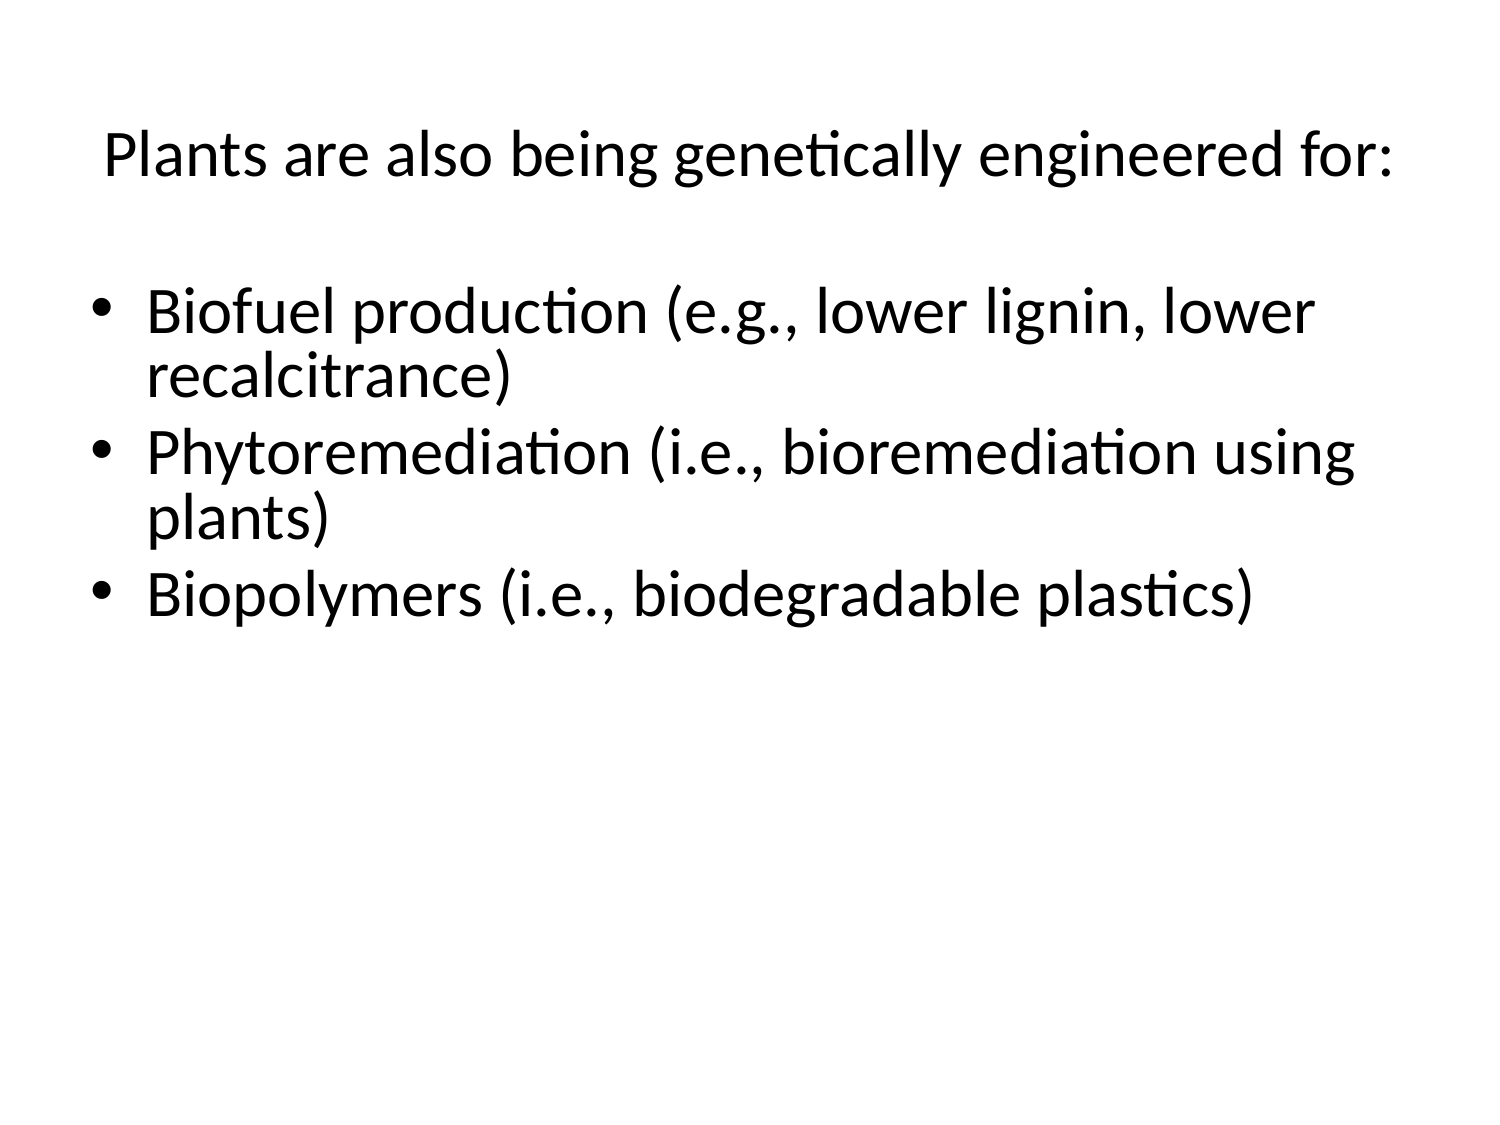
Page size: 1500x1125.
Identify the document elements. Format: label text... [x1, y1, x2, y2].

title Plants are also being genetically engineered for: [74, 37, 1426, 263]
list Biofuel production (e.g., lower lignin, lower recalcitrance) Phytoremediation (i.e., bioremediation using plants) Biopolymers (i.e., biodegradable plastics) [74, 274, 1451, 963]
